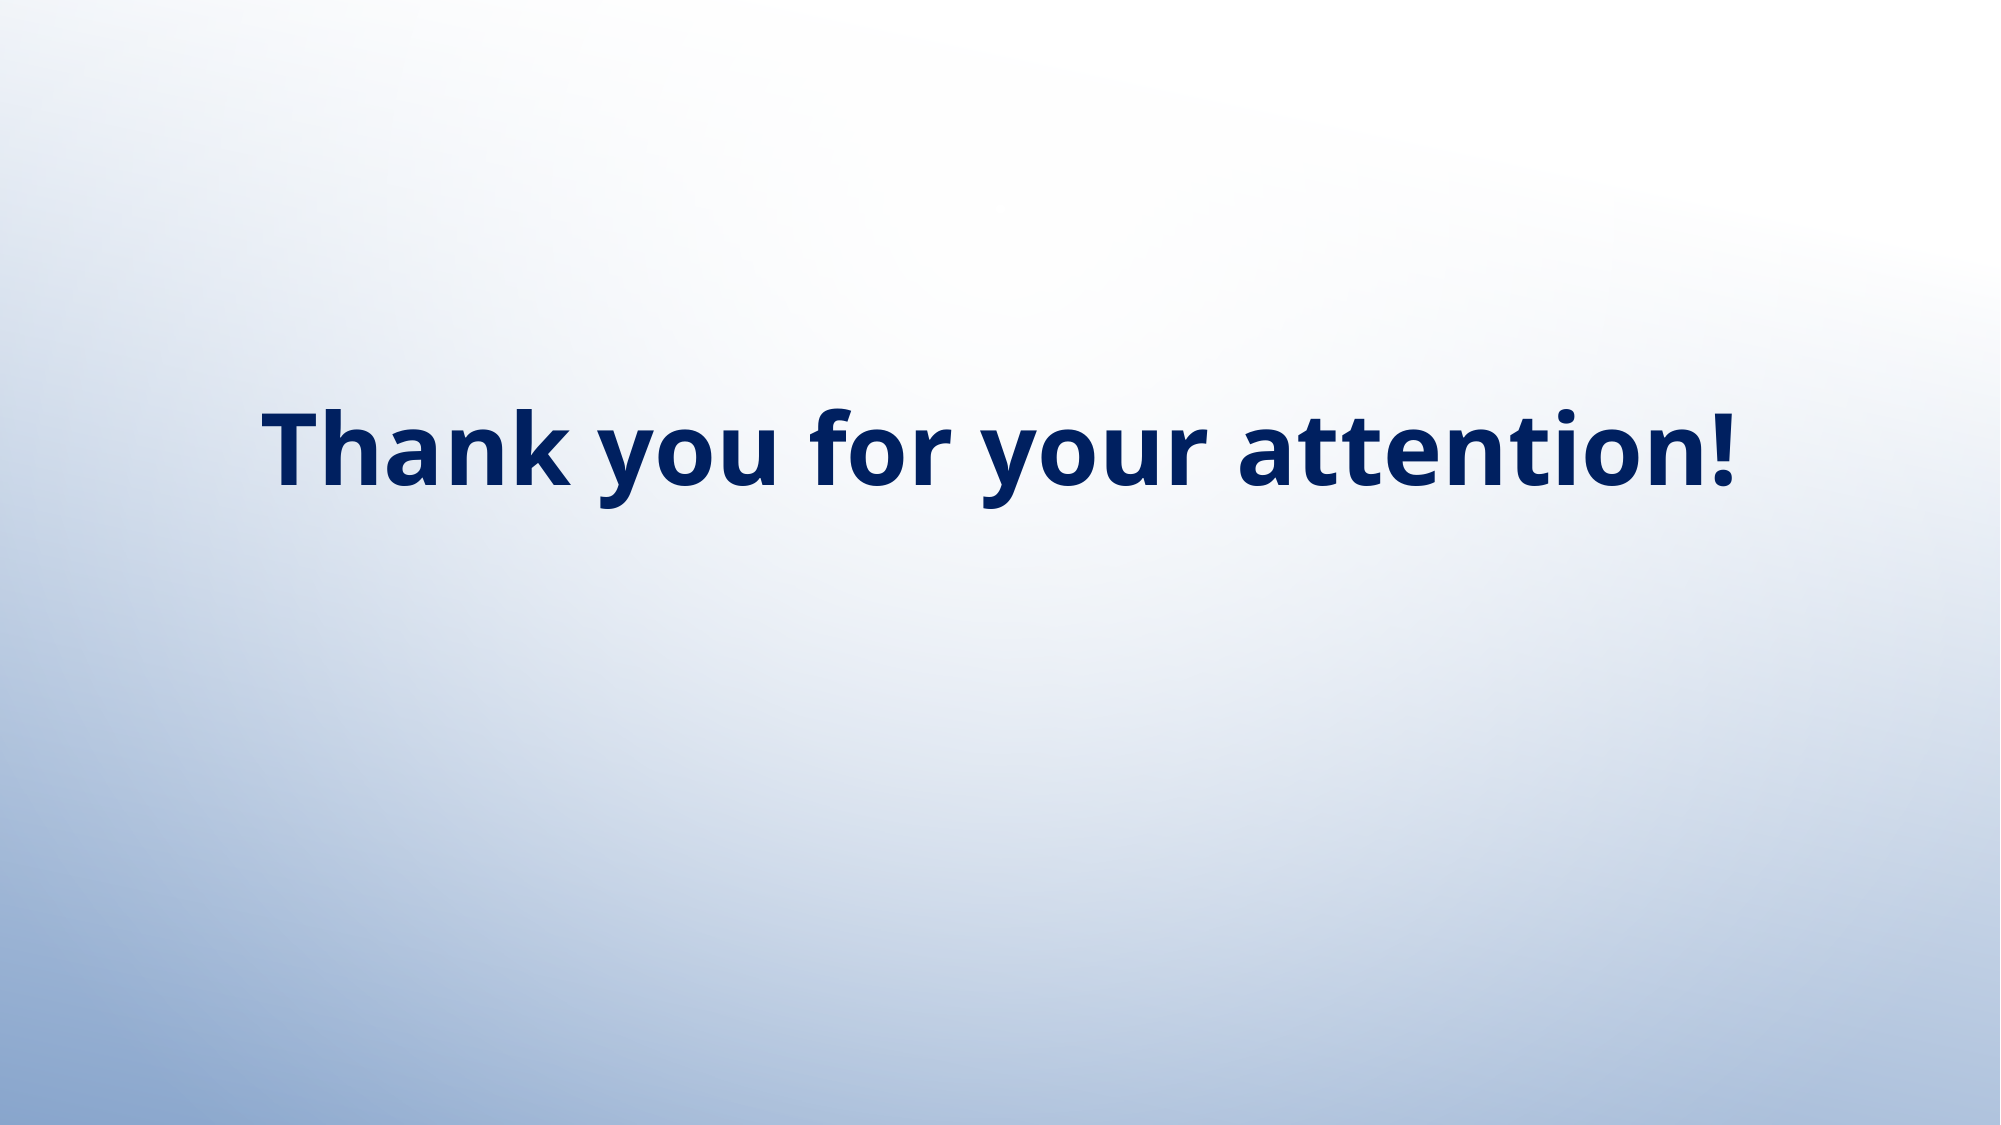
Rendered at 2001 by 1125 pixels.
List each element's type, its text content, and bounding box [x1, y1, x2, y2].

text_box Thank you for your attention! [245, 378, 1755, 513]
picture [0, 0, 2000, 1125]
